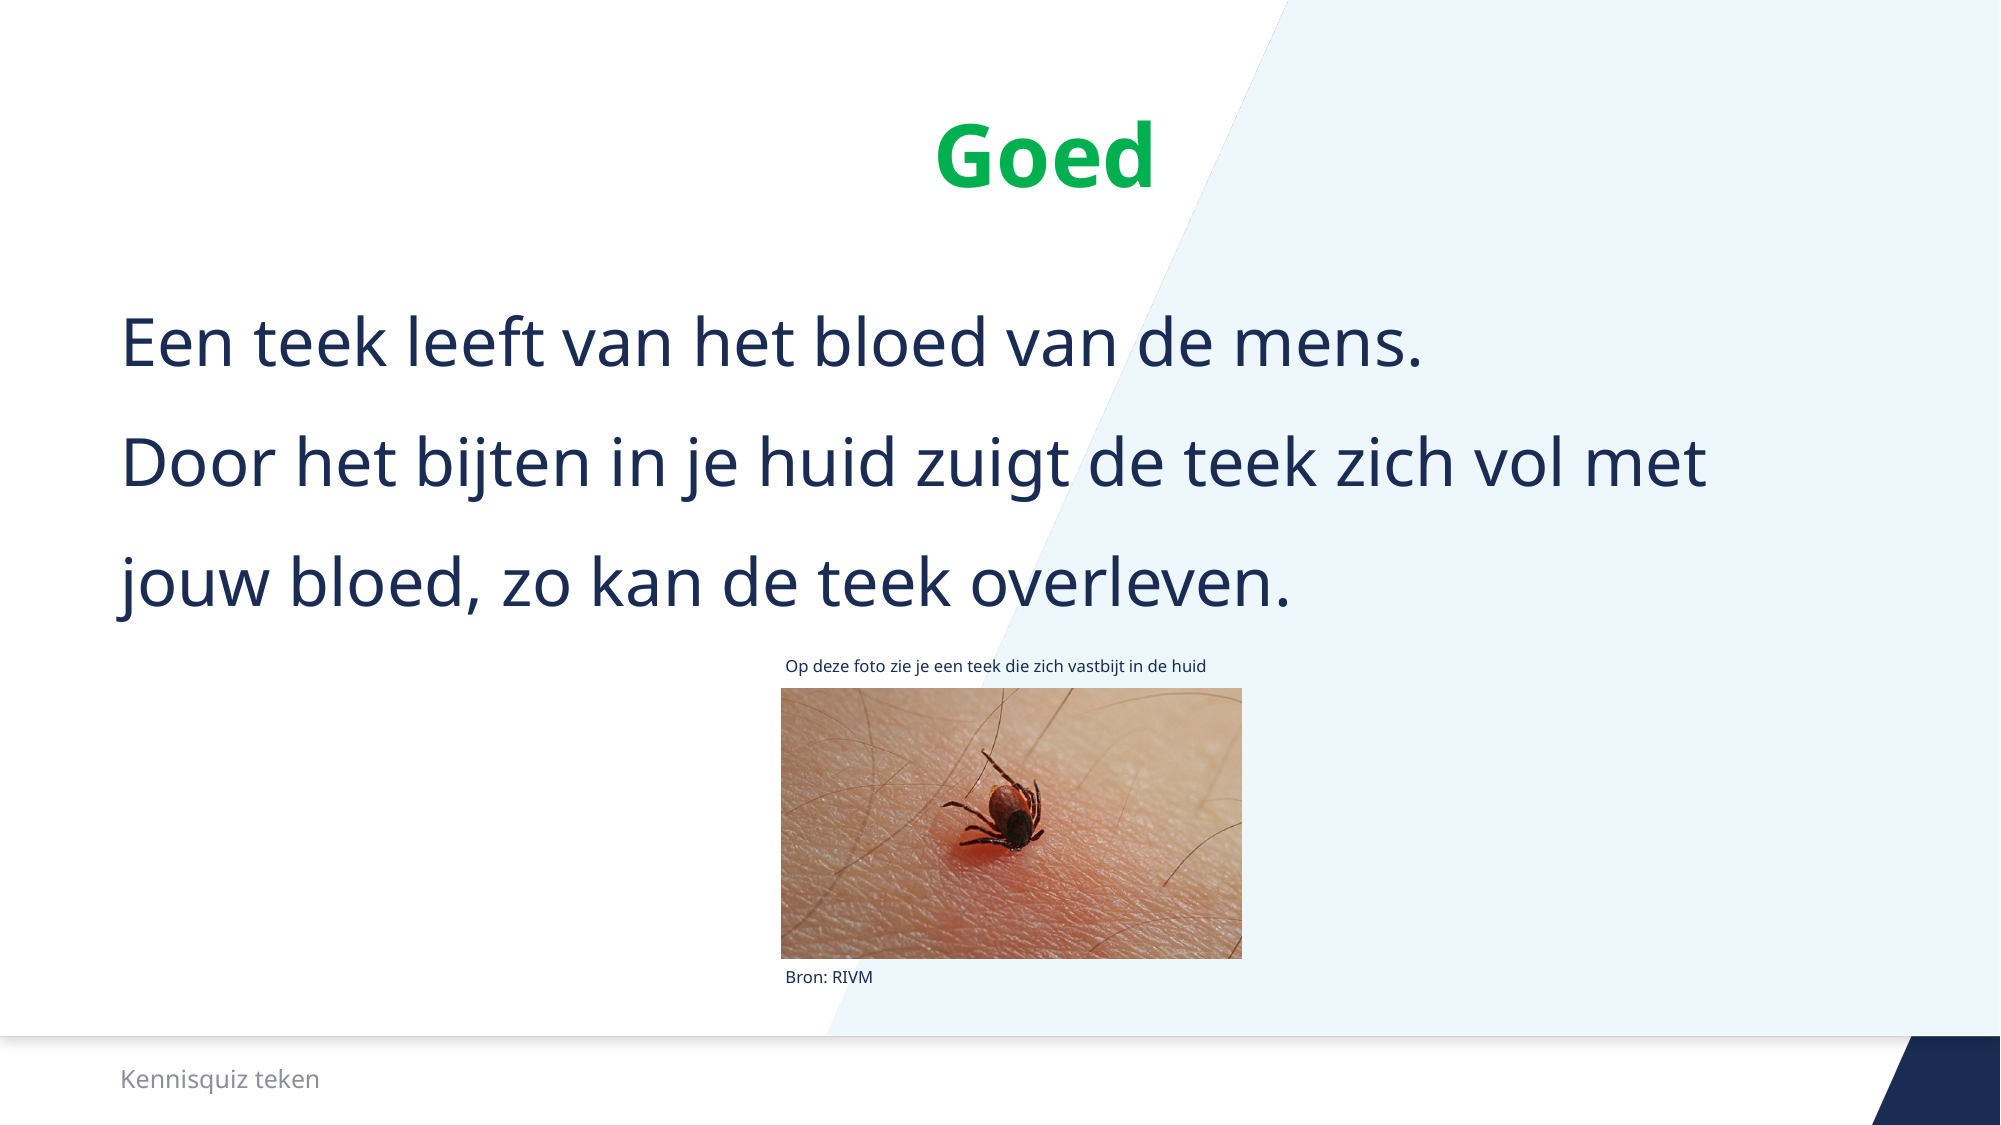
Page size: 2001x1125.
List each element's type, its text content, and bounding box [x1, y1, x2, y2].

picture [0, 0, 2000, 1125]
list Een teek leeft van het bloed van de mens. Door het bijten in je huid zuigt de teek zich vol met jouw bloed, zo kan de teek overleven. [120, 259, 1871, 919]
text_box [770, 638, 1299, 996]
title Goed [120, 44, 1972, 262]
footer Kennisquiz teken [120, 1065, 1374, 1096]
